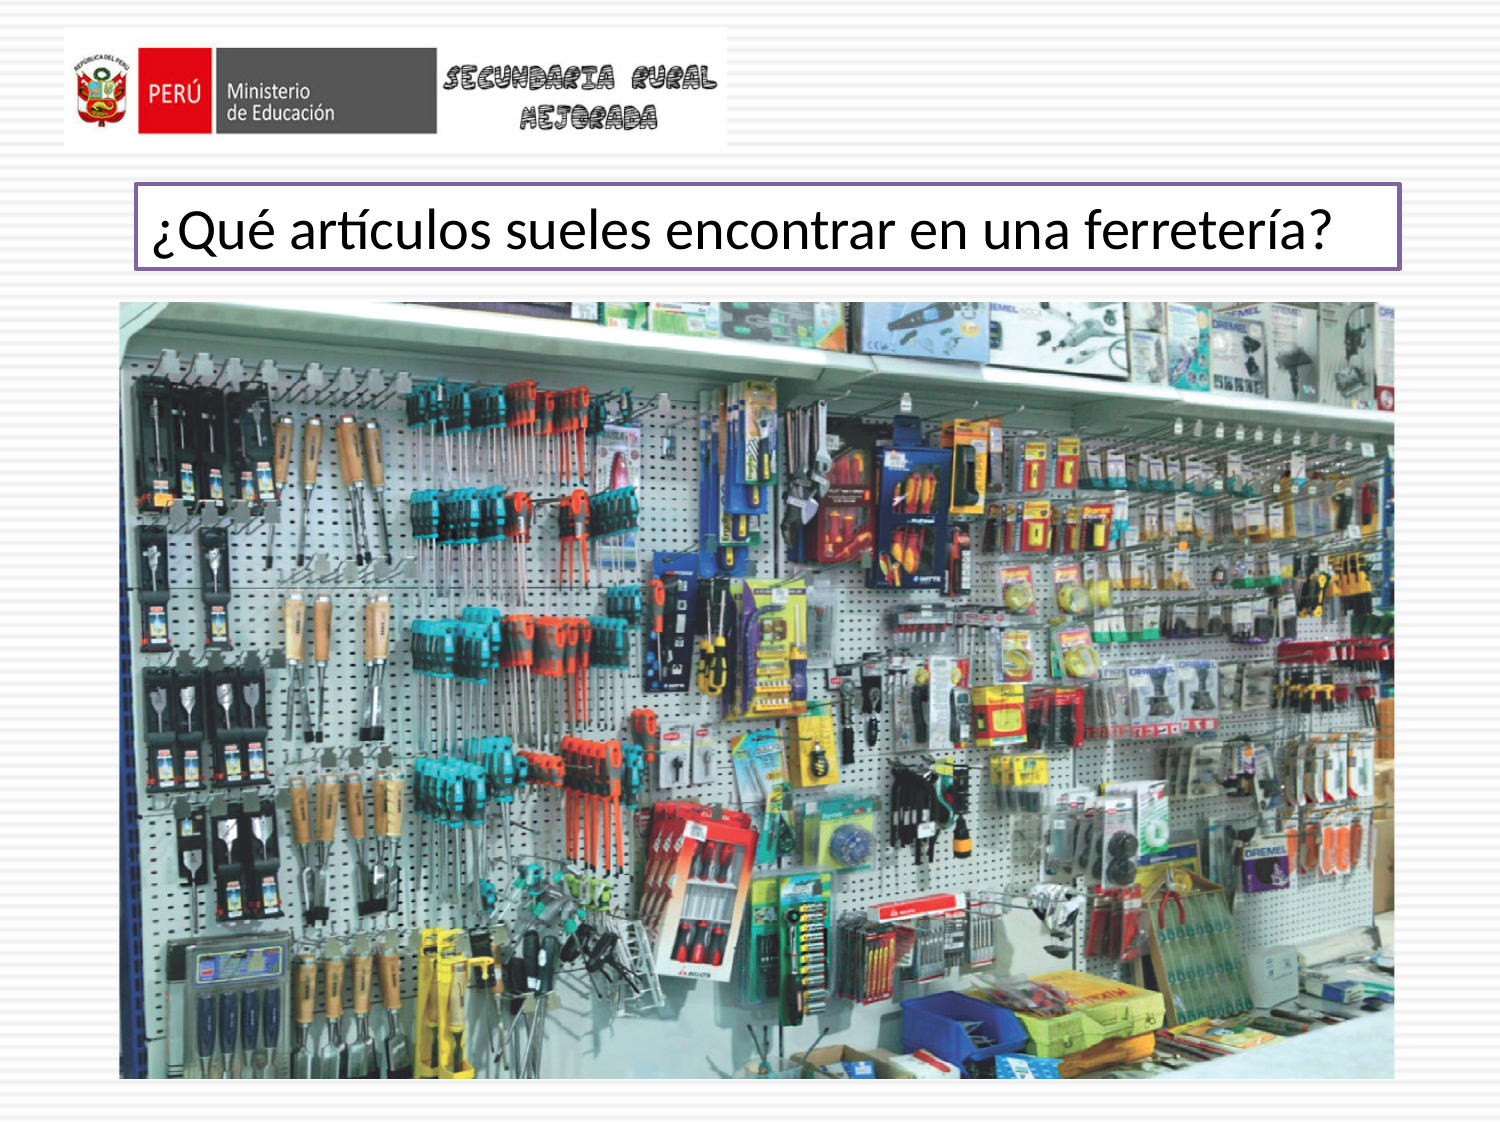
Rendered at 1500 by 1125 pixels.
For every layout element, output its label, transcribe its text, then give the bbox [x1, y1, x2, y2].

picture [0, 0, 1500, 1125]
text_box ¿Qué artículos sueles encontrar en una ferretería? [134, 182, 1402, 271]
